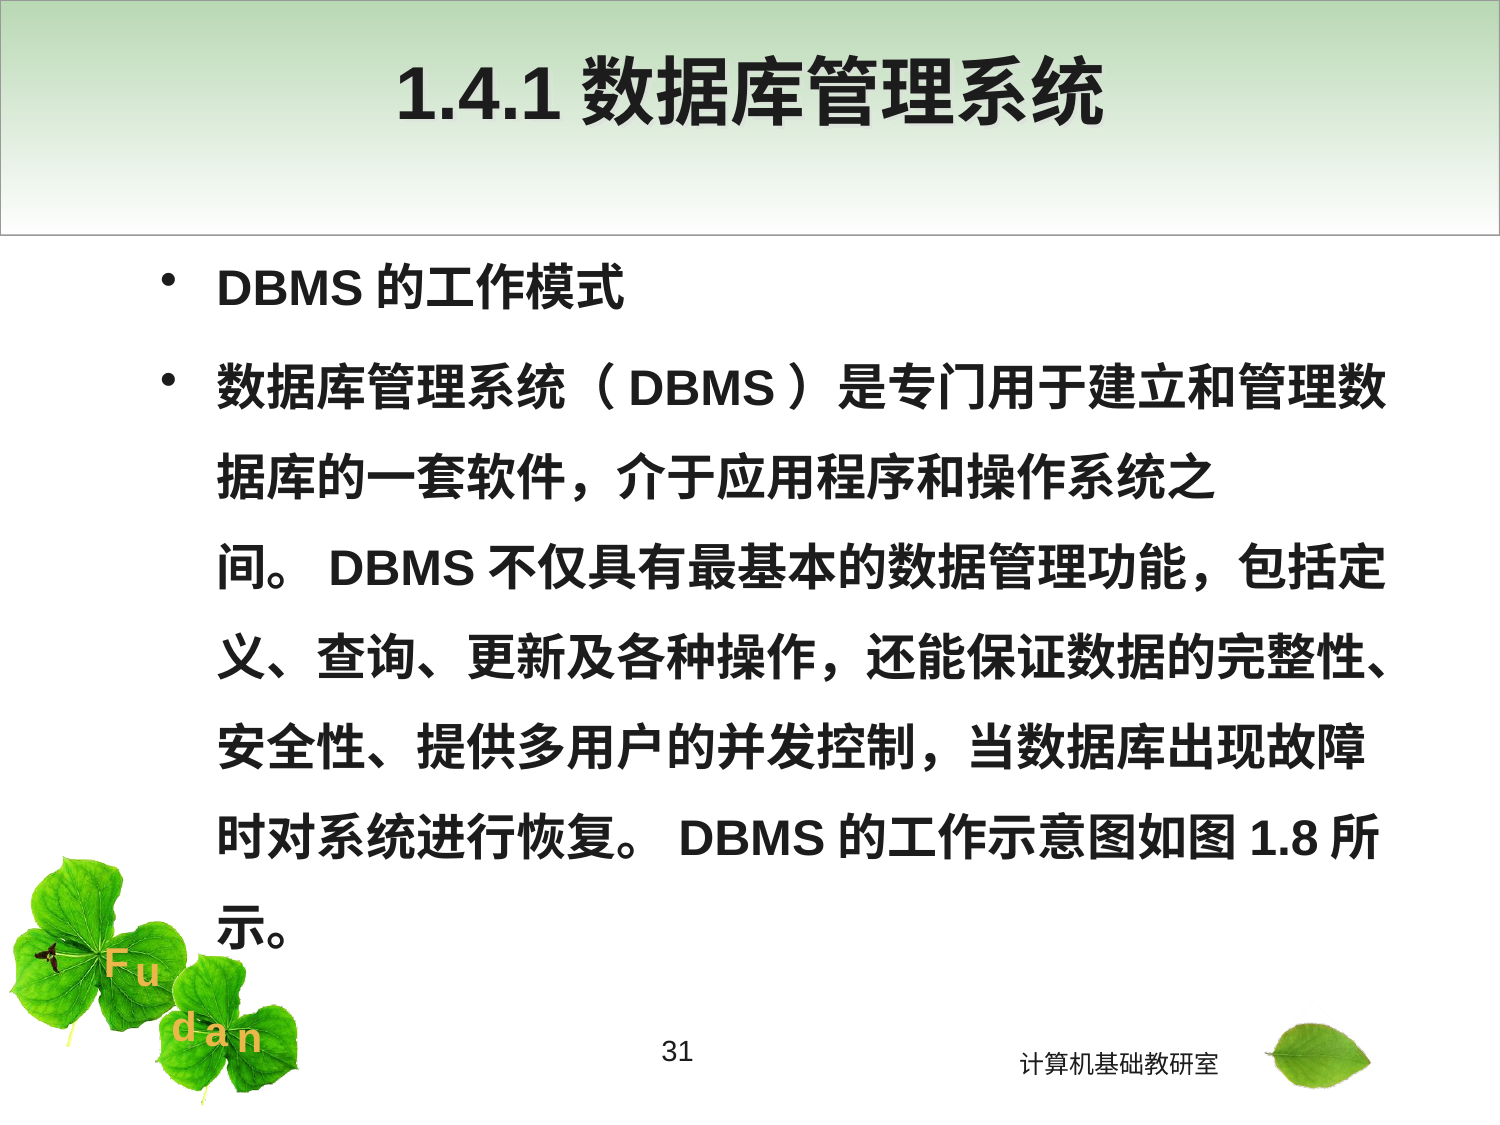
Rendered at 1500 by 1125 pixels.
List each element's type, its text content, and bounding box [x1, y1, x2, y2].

title 1.4.1数据库管理系统 [38, 0, 1464, 179]
picture [1262, 1001, 1374, 1113]
list DBMS的工作模式 数据库管理系统（DBMS）是专门用于建立和管理数据库的一套软件，介于应用程序和操作系统之间。DBMS不仅具有最基本的数据管理功能，包括定义、查询、更新及各种操作，还能保证数据的完整性、安全性、提供多用户的并发控制，当数据库出现故障时对系统进行恢复。DBMS的工作示意图如图1.8所示。 [145, 217, 1425, 920]
slide_number 31 [502, 1024, 853, 1103]
picture [9, 855, 300, 1106]
